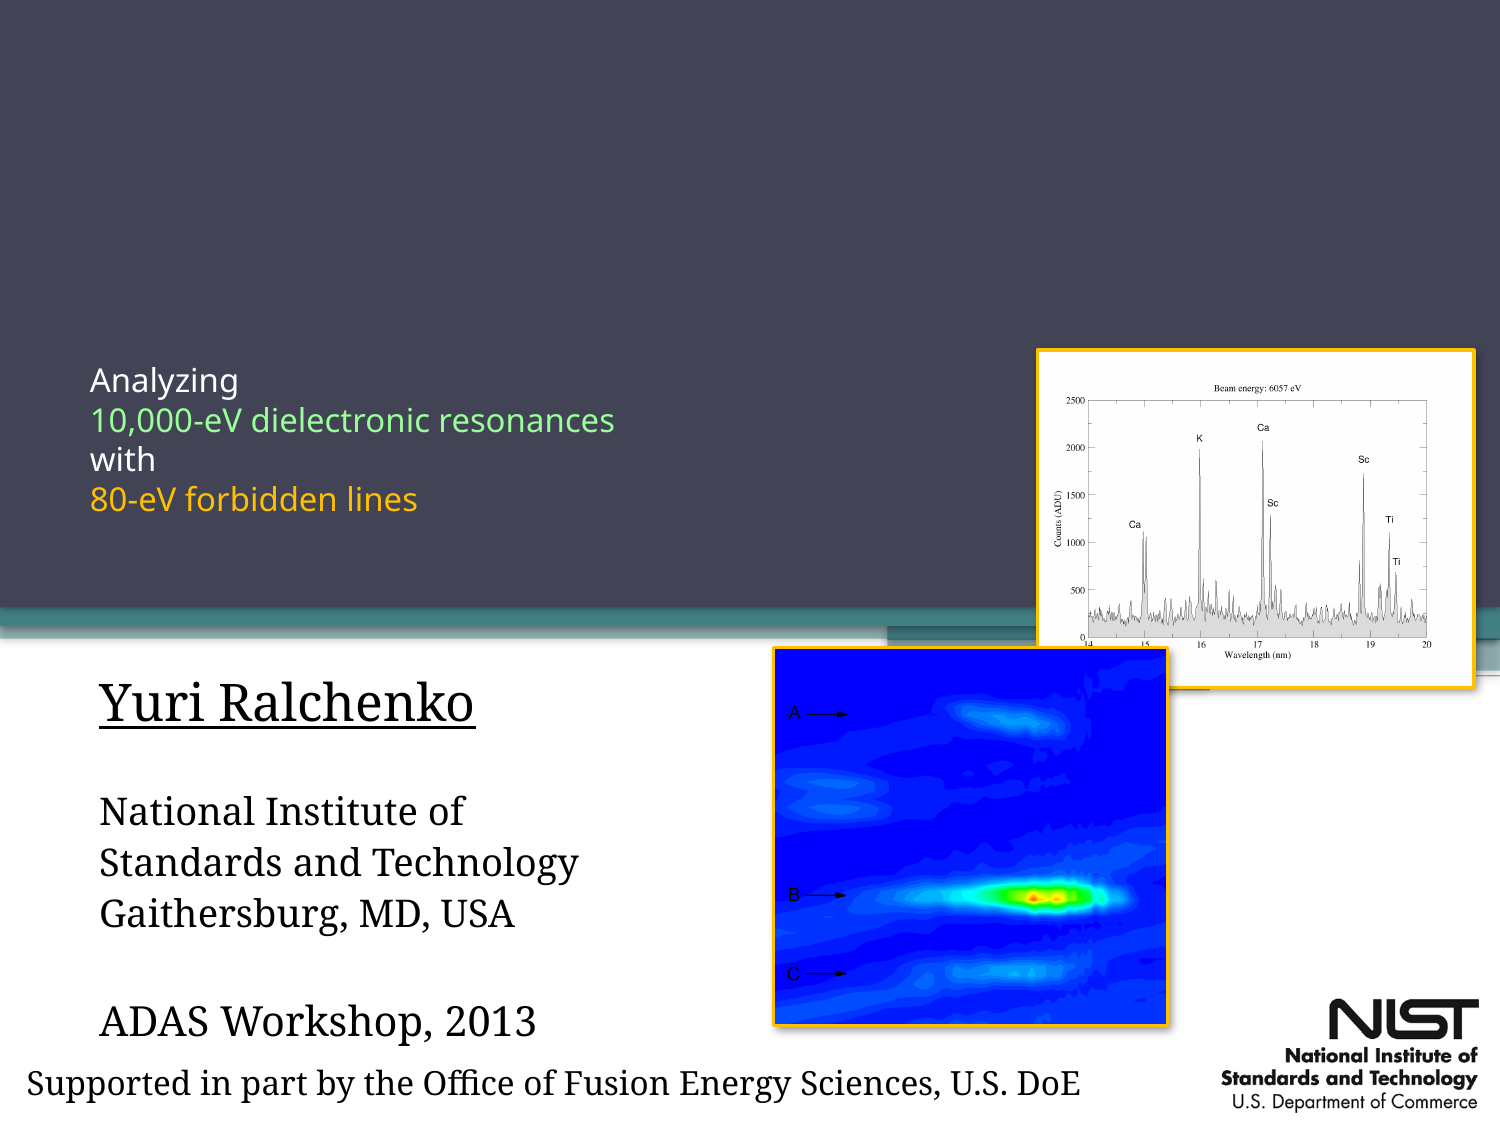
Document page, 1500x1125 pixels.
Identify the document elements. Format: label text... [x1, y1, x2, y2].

picture [774, 649, 1167, 1024]
subtitle Yuri Ralchenko National Institute of Standards and Technology Gaithersburg, MD, USA ADAS Workshop, 2013 [75, 662, 863, 1054]
text_box [1037, 350, 1475, 688]
title Analyzing 10,000-eV dielectronic resonances with 80-eV forbidden lines [75, 350, 1037, 526]
picture [1199, 985, 1500, 1125]
text_box Supported in part by the Office of Fusion Energy Sciences, U.S. DoE [11, 1054, 1098, 1109]
